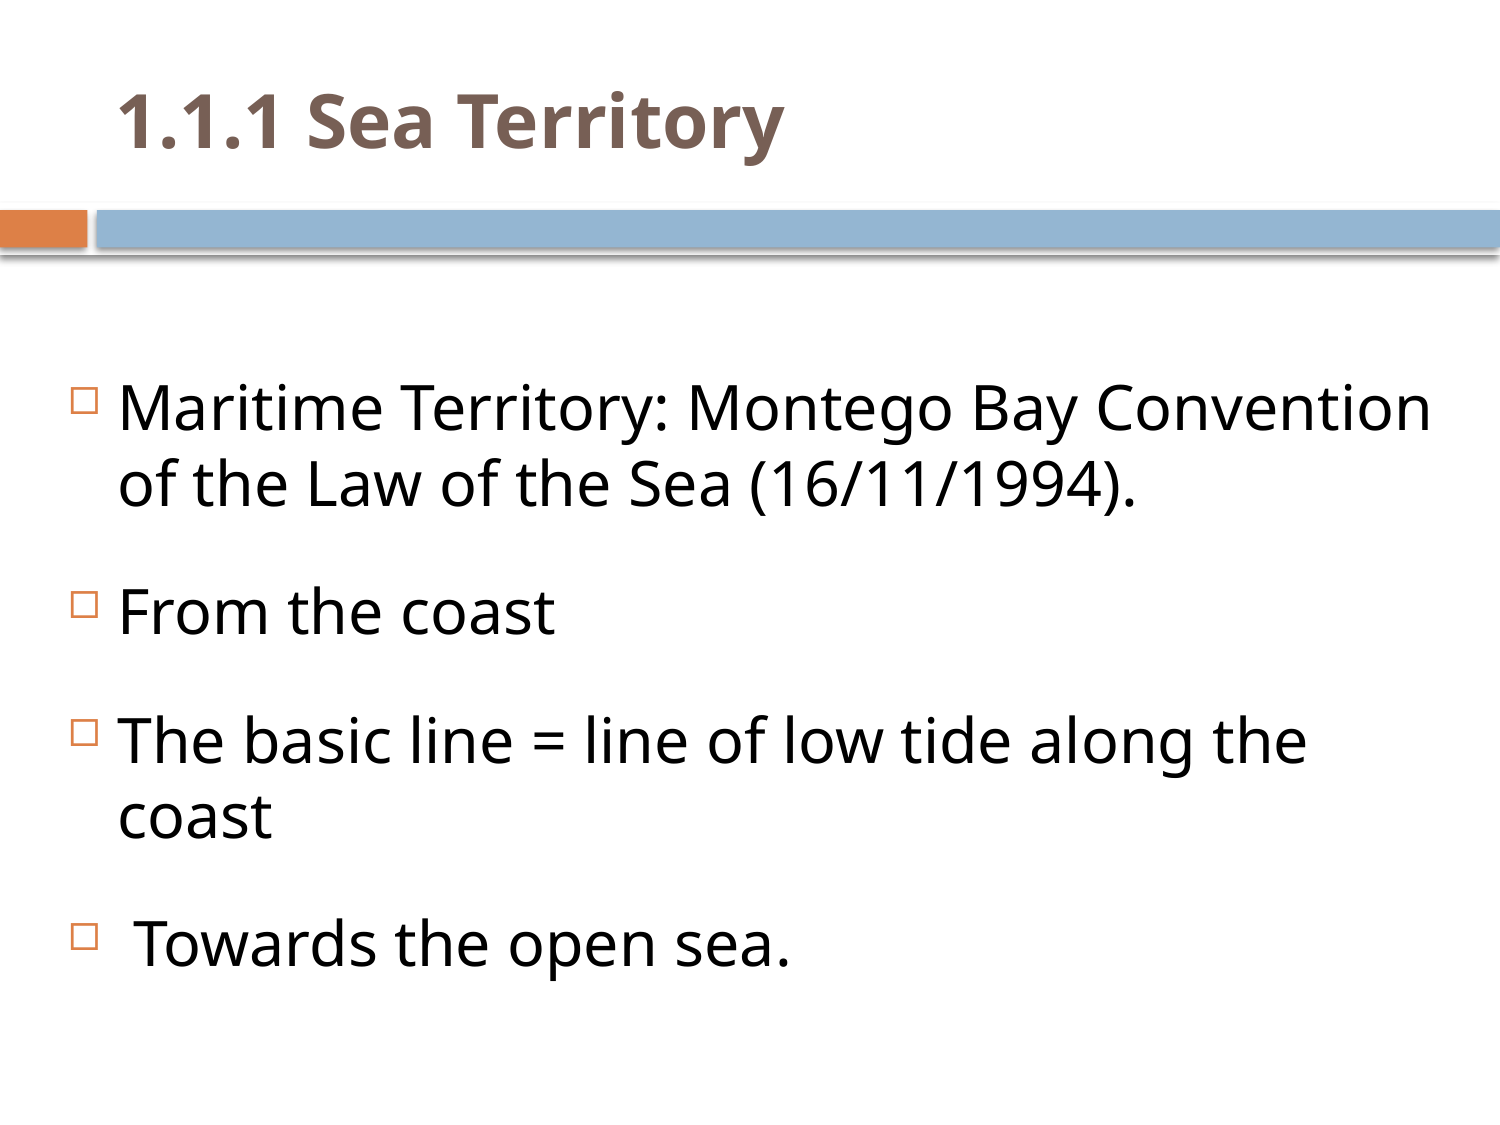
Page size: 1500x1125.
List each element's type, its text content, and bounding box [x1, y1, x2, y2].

title 1.1.1 Sea Territory [100, 37, 1438, 200]
list Maritime Territory: Montego Bay Convention of the Law of the Sea (16/11/1994). From the coast The basic line = line of low tide along the coast Towards the open sea. [53, 321, 1459, 1059]
